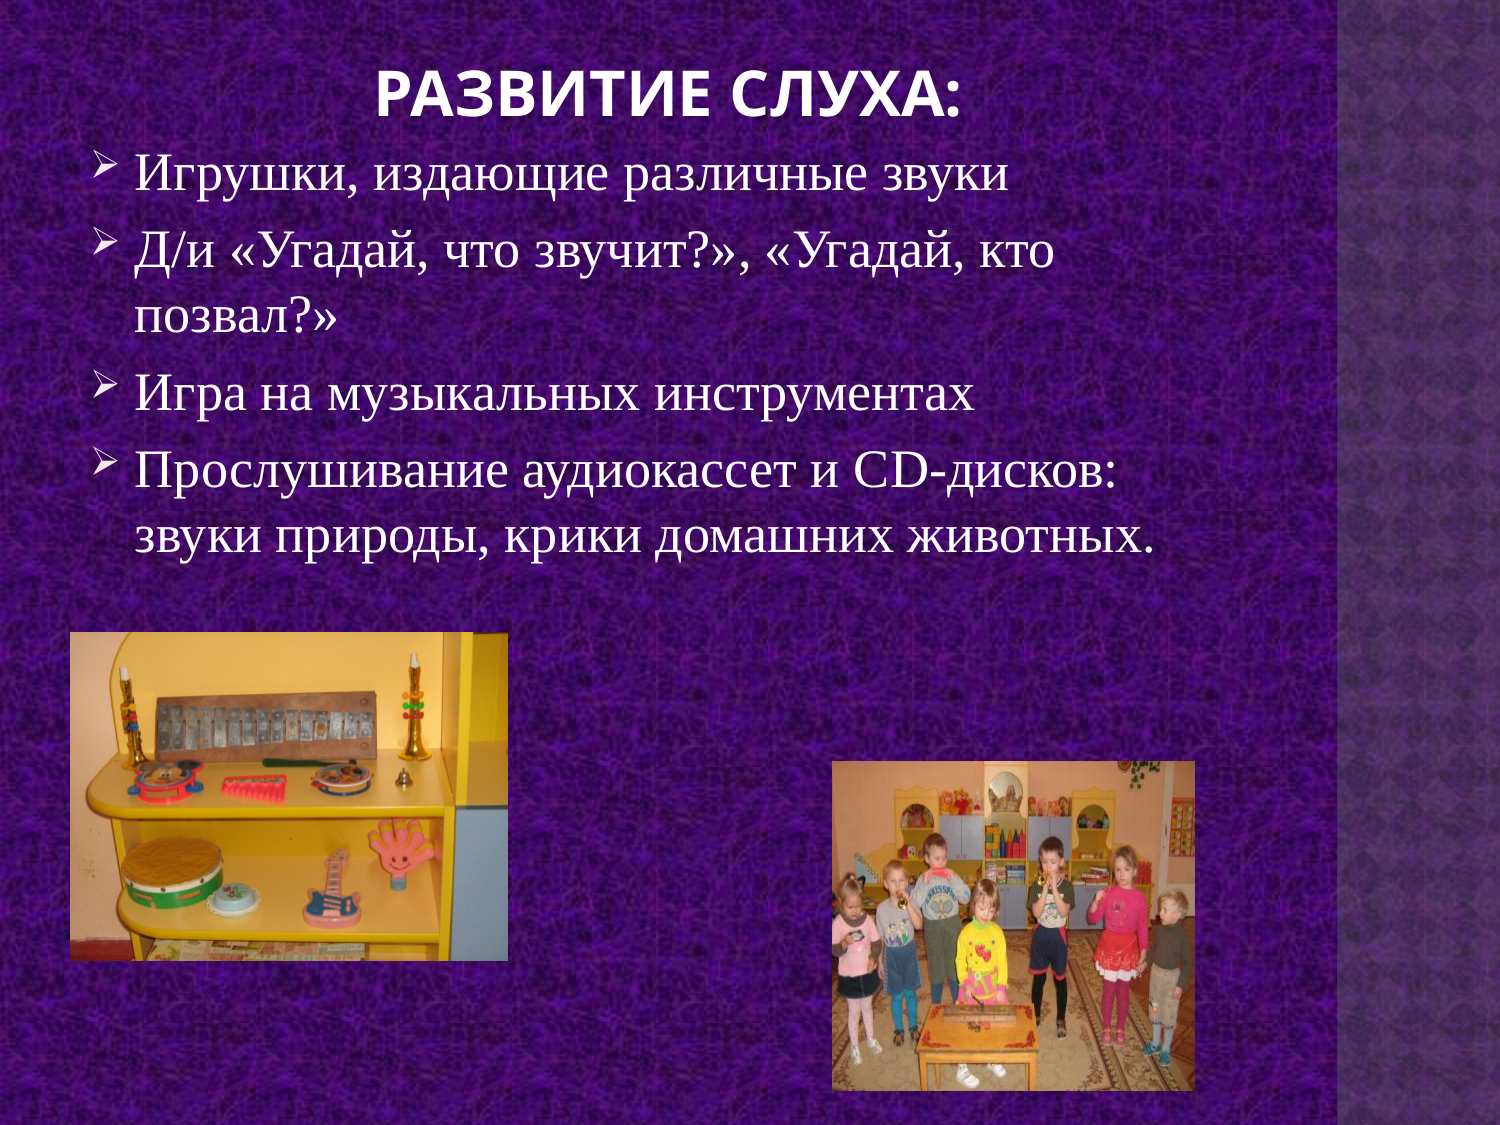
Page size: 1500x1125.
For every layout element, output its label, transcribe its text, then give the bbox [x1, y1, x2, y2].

title Развитие слуха: [75, 52, 1263, 128]
list Игрушки, издающие различные звуки Д/и «Угадай, что звучит?», «Угадай, кто позвал?» Игра на музыкальных инструментах Прослушивание аудиокассет и CD-дисков: звуки природы, крики домашних животных. [75, 128, 1263, 598]
picture [0, 0, 1500, 1125]
